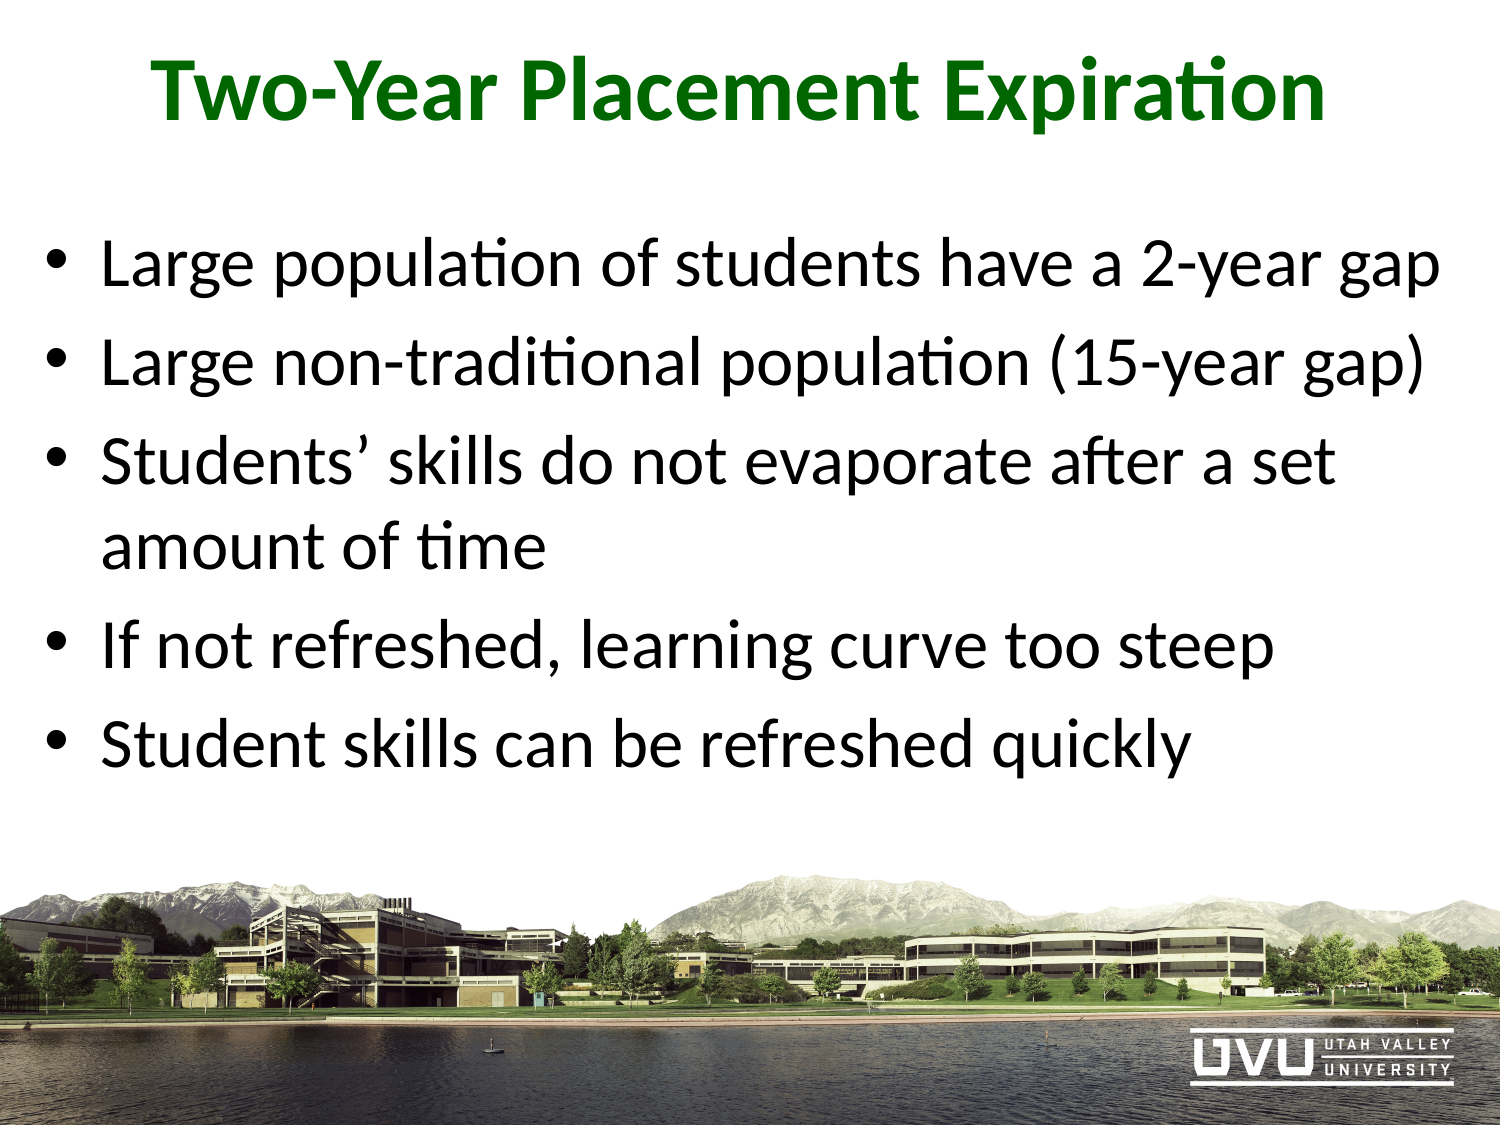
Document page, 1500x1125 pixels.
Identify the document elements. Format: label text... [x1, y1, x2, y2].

list Large population of students have a 2-year gap Large non-traditional population (15-year gap) Students’ skills do not evaporate after a set amount of time If not refreshed, learning curve too steep Student skills can be refreshed quickly [29, 208, 1500, 951]
title Two-Year Placement Expiration [64, 54, 1415, 114]
picture [0, 0, 1500, 1125]
